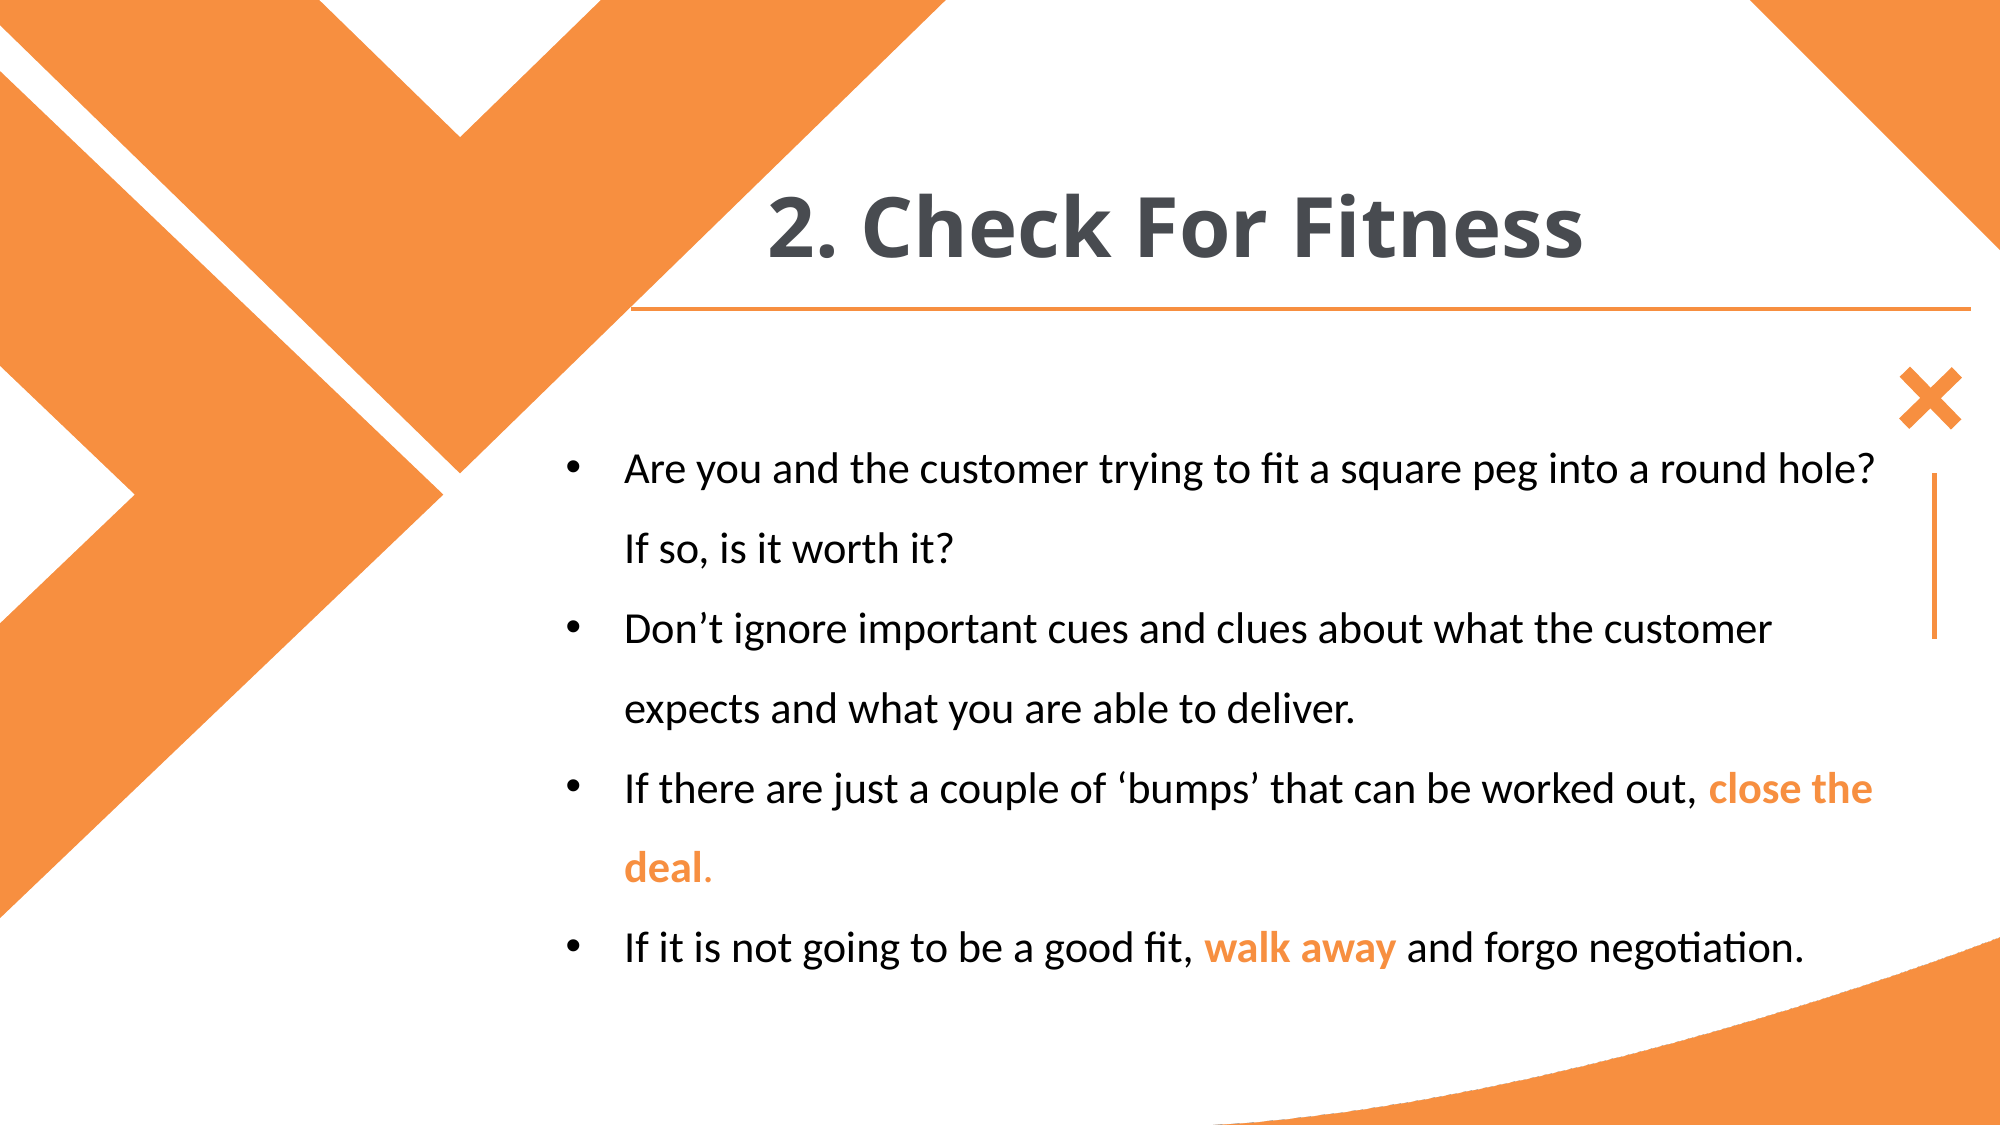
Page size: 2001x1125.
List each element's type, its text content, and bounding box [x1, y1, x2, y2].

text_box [648, 310, 961, 474]
text_box Are you and the customer trying to fit a square peg into a round hole? If so, is it worth it? Don’t ignore important cues and clues about what the customer expects and what you are able to deliver. If there are just a couple of ‘bumps’ that can be worked out, close the deal. If it is not going to be a good fit, walk away and forgo negotiation. [536, 398, 1898, 989]
picture [1178, 921, 2000, 1125]
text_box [0, 0, 961, 309]
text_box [0, 270, 648, 719]
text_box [1887, 321, 1961, 395]
text_box 2. Check For Fitness [961, 177, 2000, 341]
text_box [1893, 361, 1968, 435]
text_box [1748, 0, 2000, 177]
